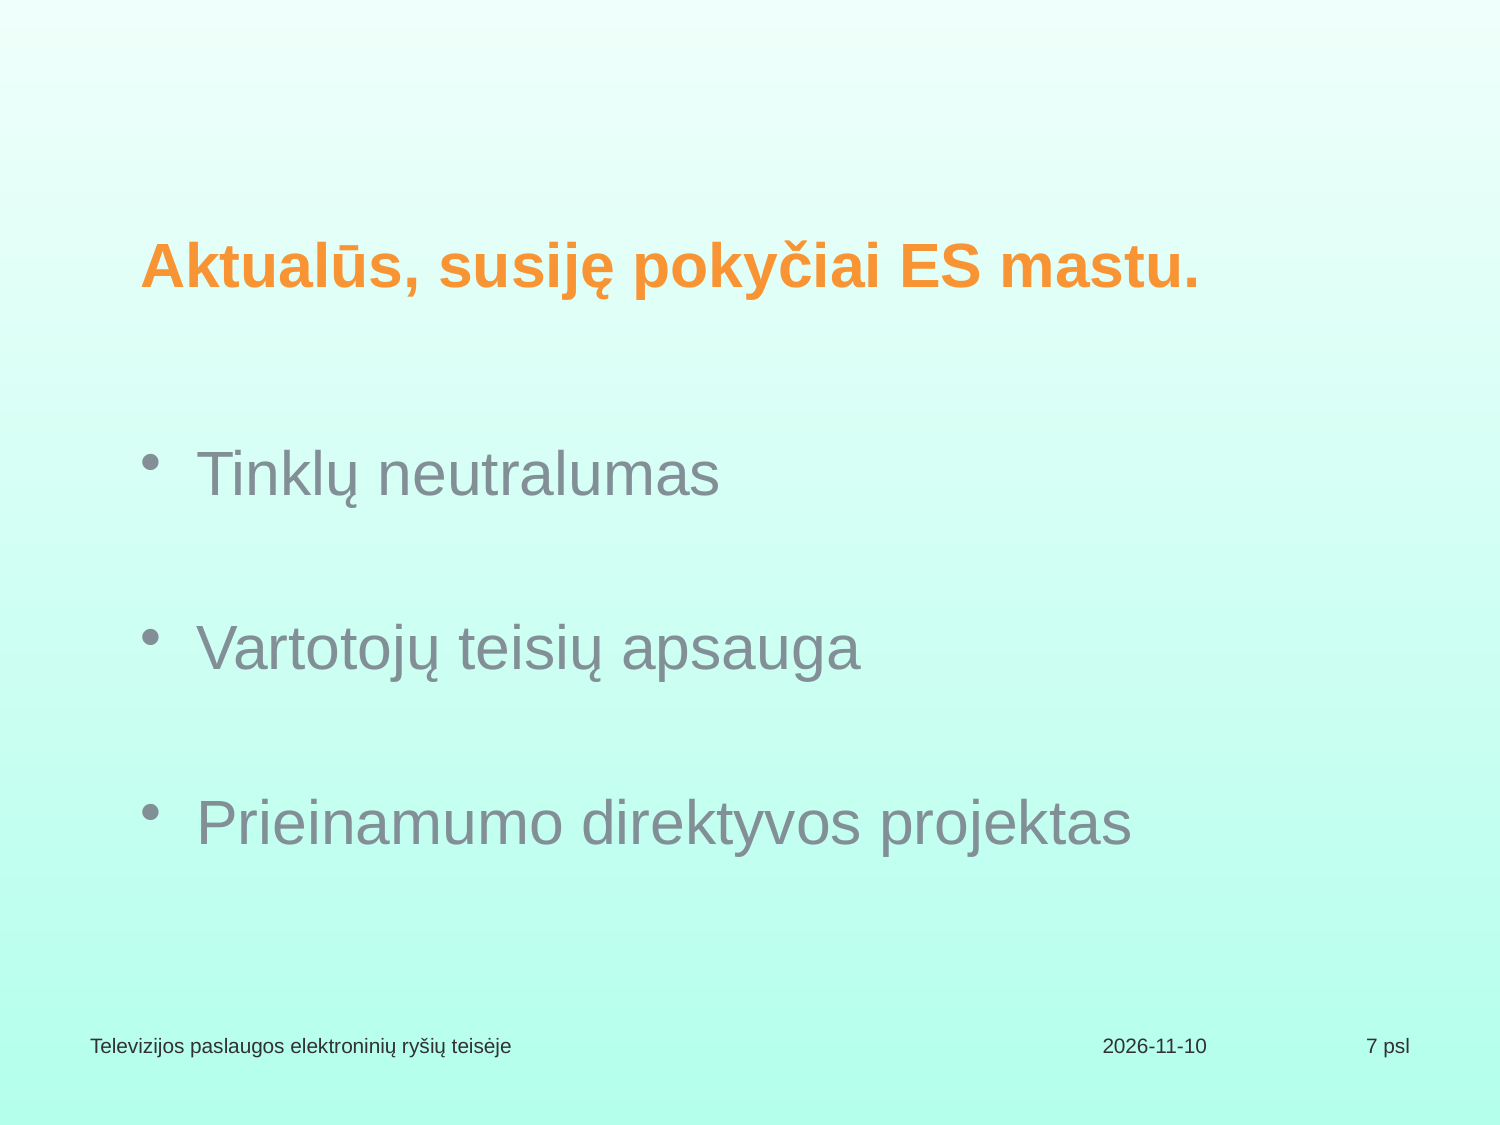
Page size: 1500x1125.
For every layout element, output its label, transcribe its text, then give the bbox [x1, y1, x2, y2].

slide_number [1087, 1025, 1313, 1063]
title Aktualūs, susiję pokyčiai ES mastu. [125, 200, 1300, 325]
list Tinklų neutralumas Vartotojų teisių apsauga Prieinamumo direktyvos projektas [125, 337, 1303, 988]
slide_number 7 psl [1325, 1025, 1425, 1063]
footer Televizijos paslaugos elektroninių ryšių teisėje [75, 1025, 550, 1063]
